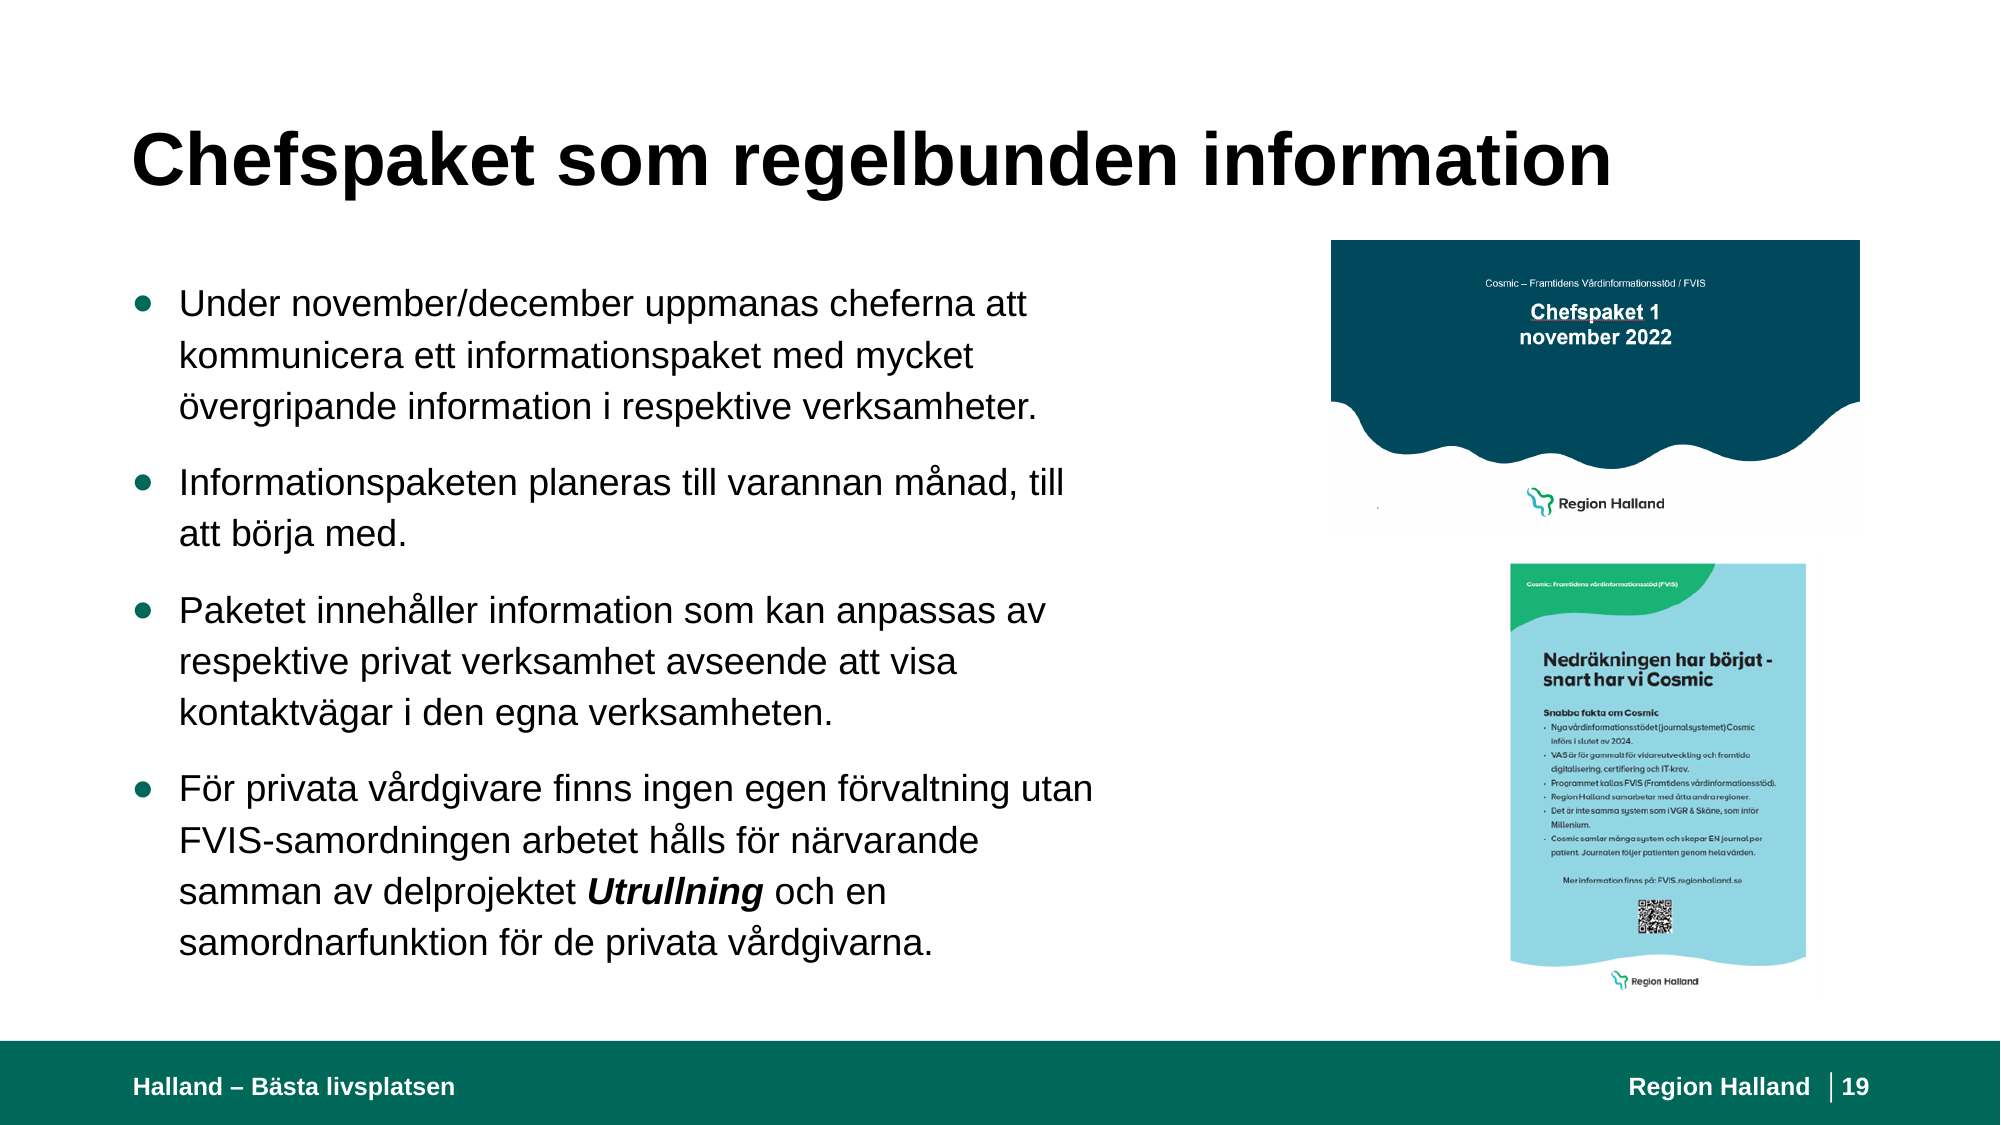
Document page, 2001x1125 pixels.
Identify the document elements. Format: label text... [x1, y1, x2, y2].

slide_number Region Halland │ [1604, 1058, 1841, 1112]
footer Halland – Bästa livsplatsen [132, 1058, 808, 1112]
picture [1499, 551, 1818, 1001]
title Chefspaket som regelbunden information [131, 54, 1869, 268]
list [1331, 240, 1860, 537]
slide_number 19 [1841, 1058, 1878, 1112]
list Under november/december uppmanas cheferna att kommunicera ett informationspaket med mycket övergripande information i respektive verksamheter. Informationspaketen planeras till varannan månad, till att börja med. Paketet innehåller information som kan anpassas av respektive privat verksamhet avseende att visa kontaktvägar i den egna verksamheten. För privata vårdgivare finns ingen egen förvaltning utan FVIS-samordningen arbetet hålls för närvarande samman av delprojektet Utrullning och en samordnarfunktion för de privata vårdgivarna. [131, 273, 1111, 1018]
